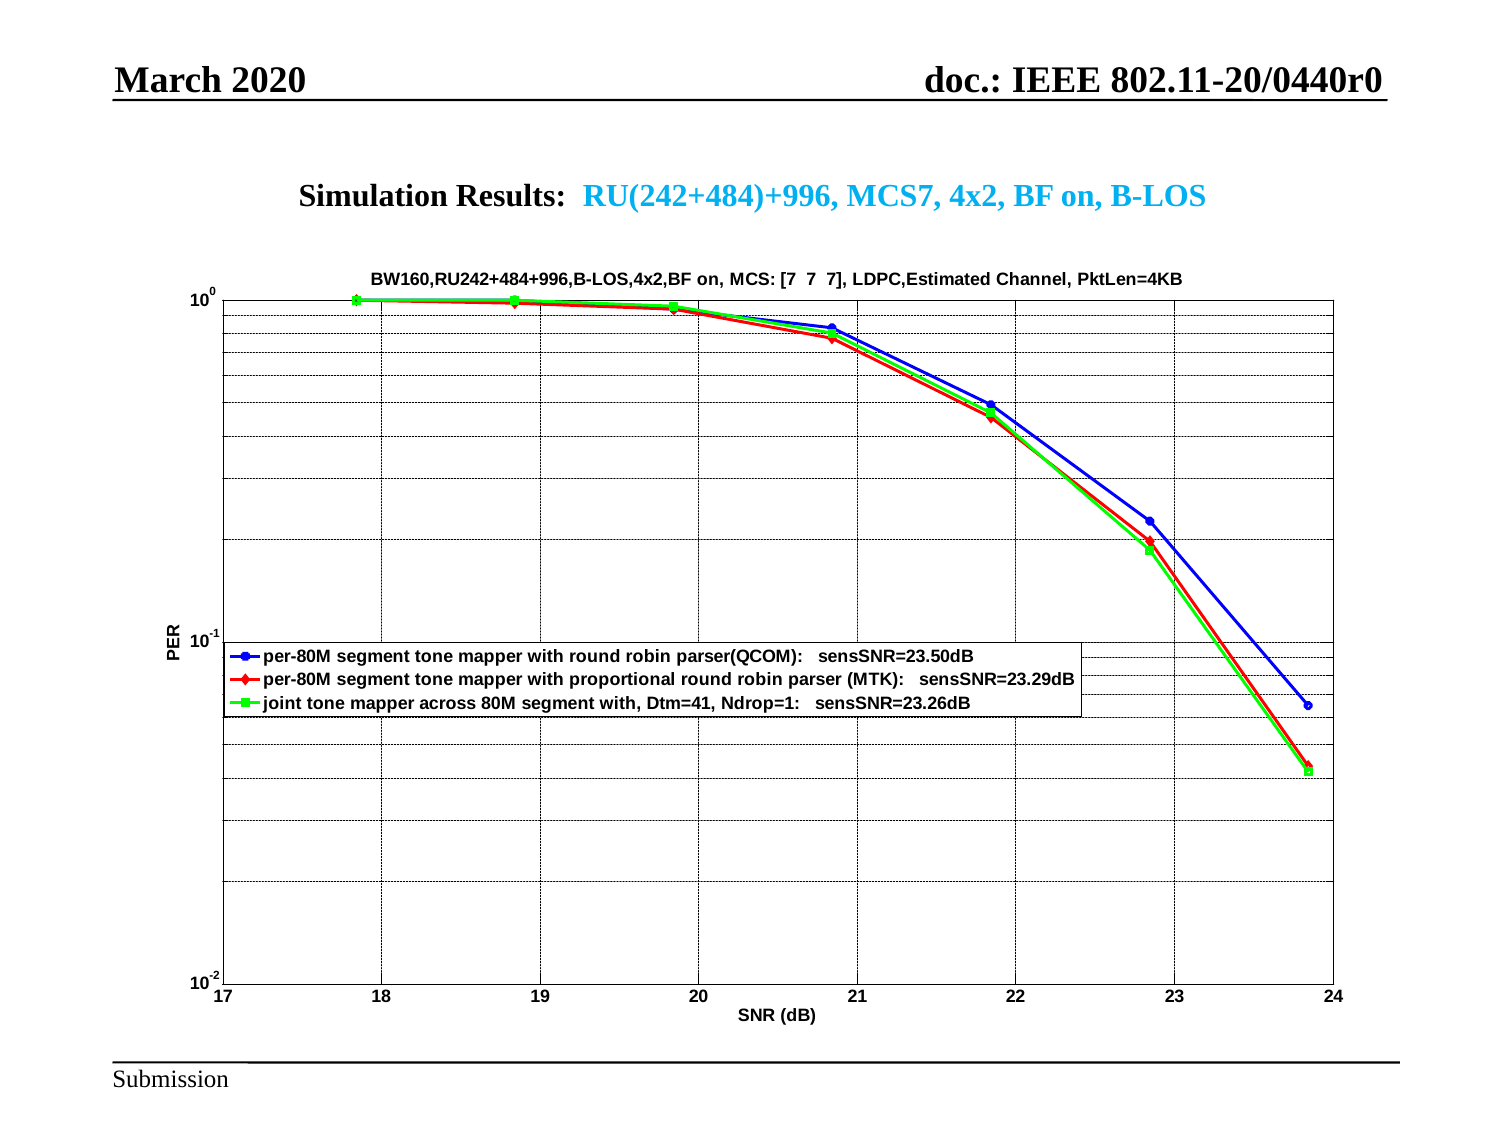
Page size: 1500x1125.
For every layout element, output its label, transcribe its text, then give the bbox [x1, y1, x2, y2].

picture [35, 237, 1470, 1077]
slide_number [114, 54, 309, 101]
title Simulation Results: RU(242+484)+996, MCS7, 4x2, BF on, B-LOS [77, 165, 1429, 221]
